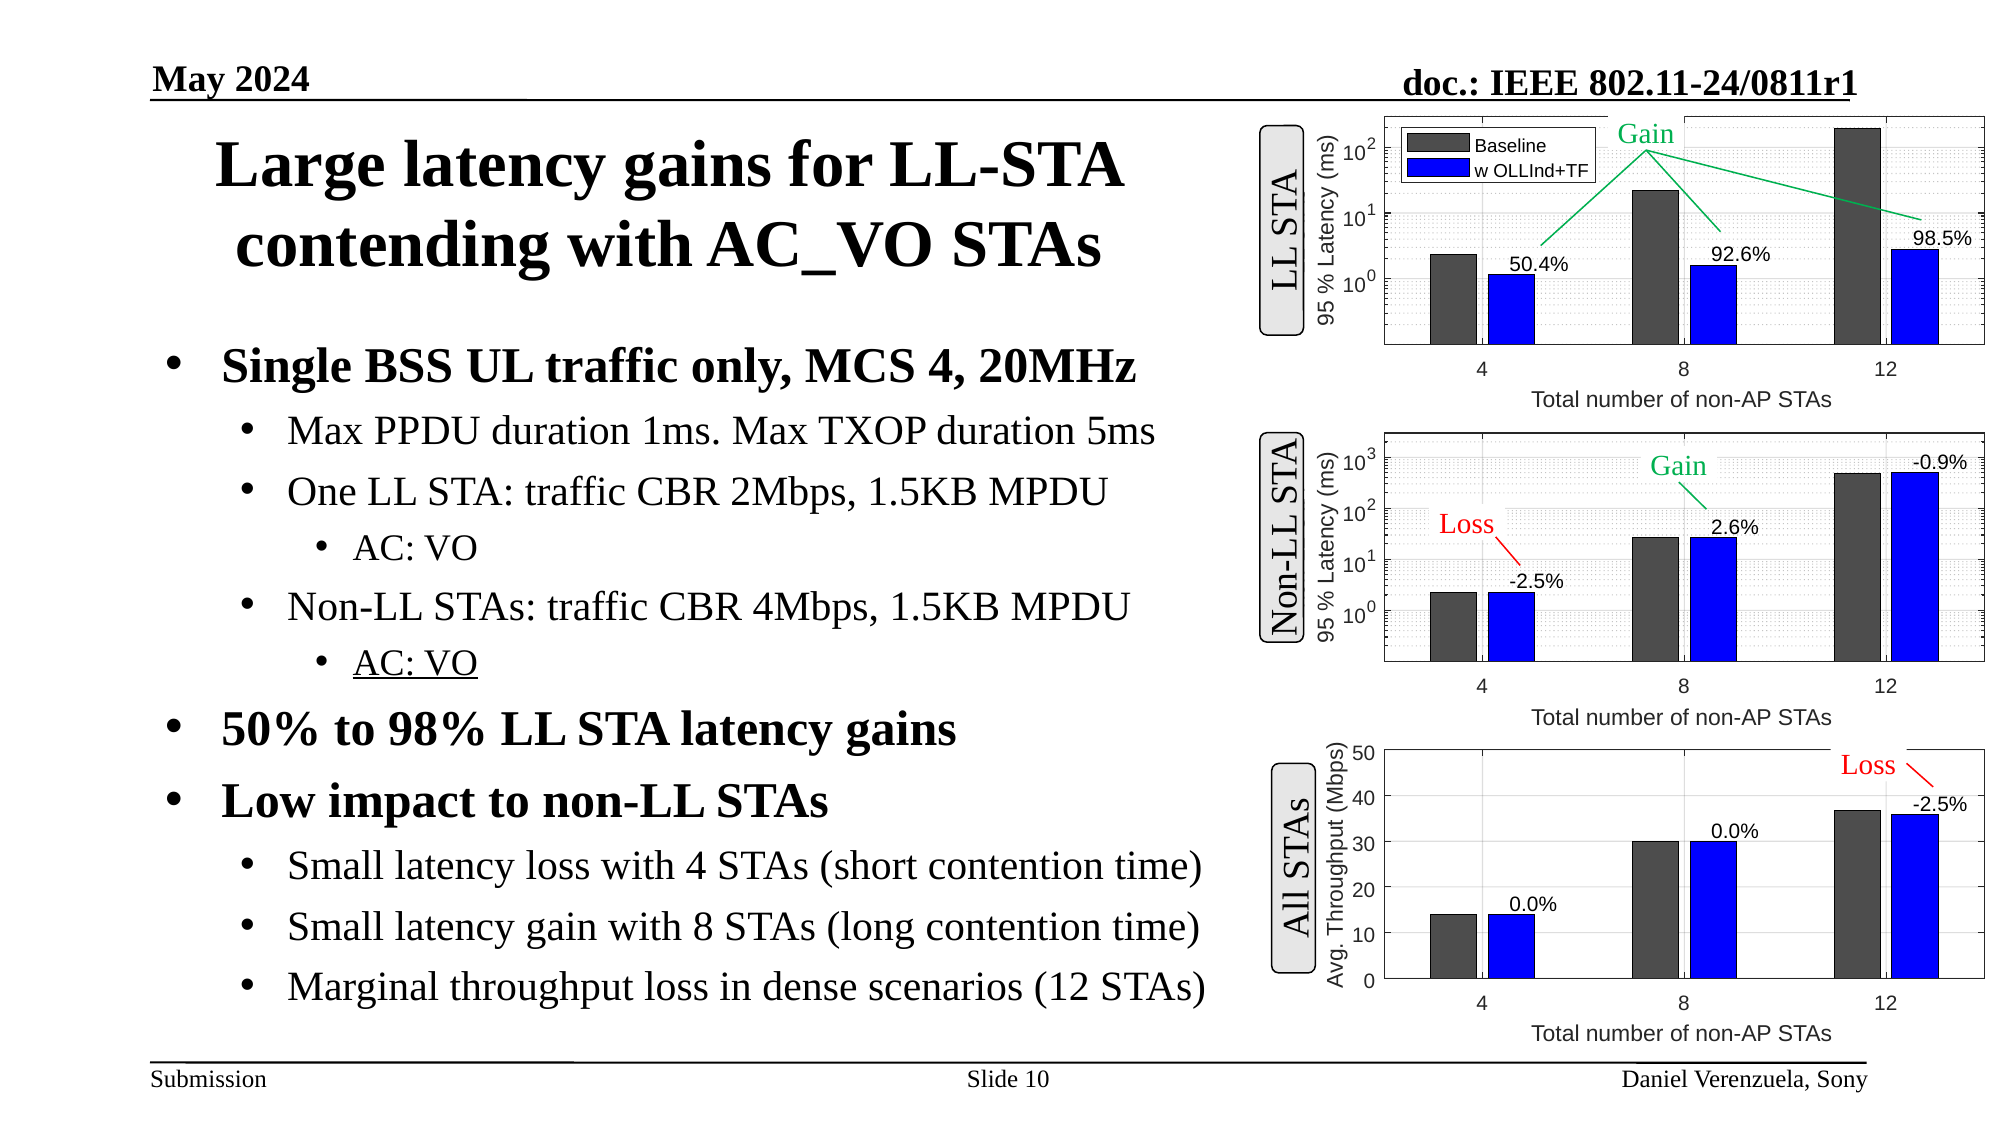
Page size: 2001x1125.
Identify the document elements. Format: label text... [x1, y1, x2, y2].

footer Daniel Verenzuela, Sony [1171, 1061, 1277, 1093]
text_box Non-LL STA [1259, 432, 1277, 643]
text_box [1540, 149, 1647, 246]
title Large latency gains for LL-STA contending with AC_VO STAs [149, 112, 1190, 288]
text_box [1645, 227, 1721, 232]
text_box All STAs [1271, 763, 1277, 973]
picture [1283, 36, 2000, 1095]
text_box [1678, 482, 1707, 510]
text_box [1645, 149, 1922, 221]
list Single BSS UL traffic only, MCS 4, 20MHz Max PPDU duration 1ms. Max TXOP duration 5ms One LL STA: traffic CBR 2Mbps, 1.5KB MPDU AC: VO Non-LL STAs: traffic CBR 4Mbps, 1.5KB MPDU AC: VO 50% to 98% LL STA latency gains Low impact to non-LL STAs Small latency loss with 4 STAs (short contention time) Small latency gain with 8 STAs (long contention time) Marginal throughput loss in dense scenarios (12 STAs) [149, 324, 1277, 1062]
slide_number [152, 54, 563, 100]
slide_number Slide 10 [950, 1061, 1067, 1123]
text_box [1906, 762, 1934, 788]
text_box LL STA [1259, 125, 1277, 336]
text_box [1495, 536, 1521, 566]
